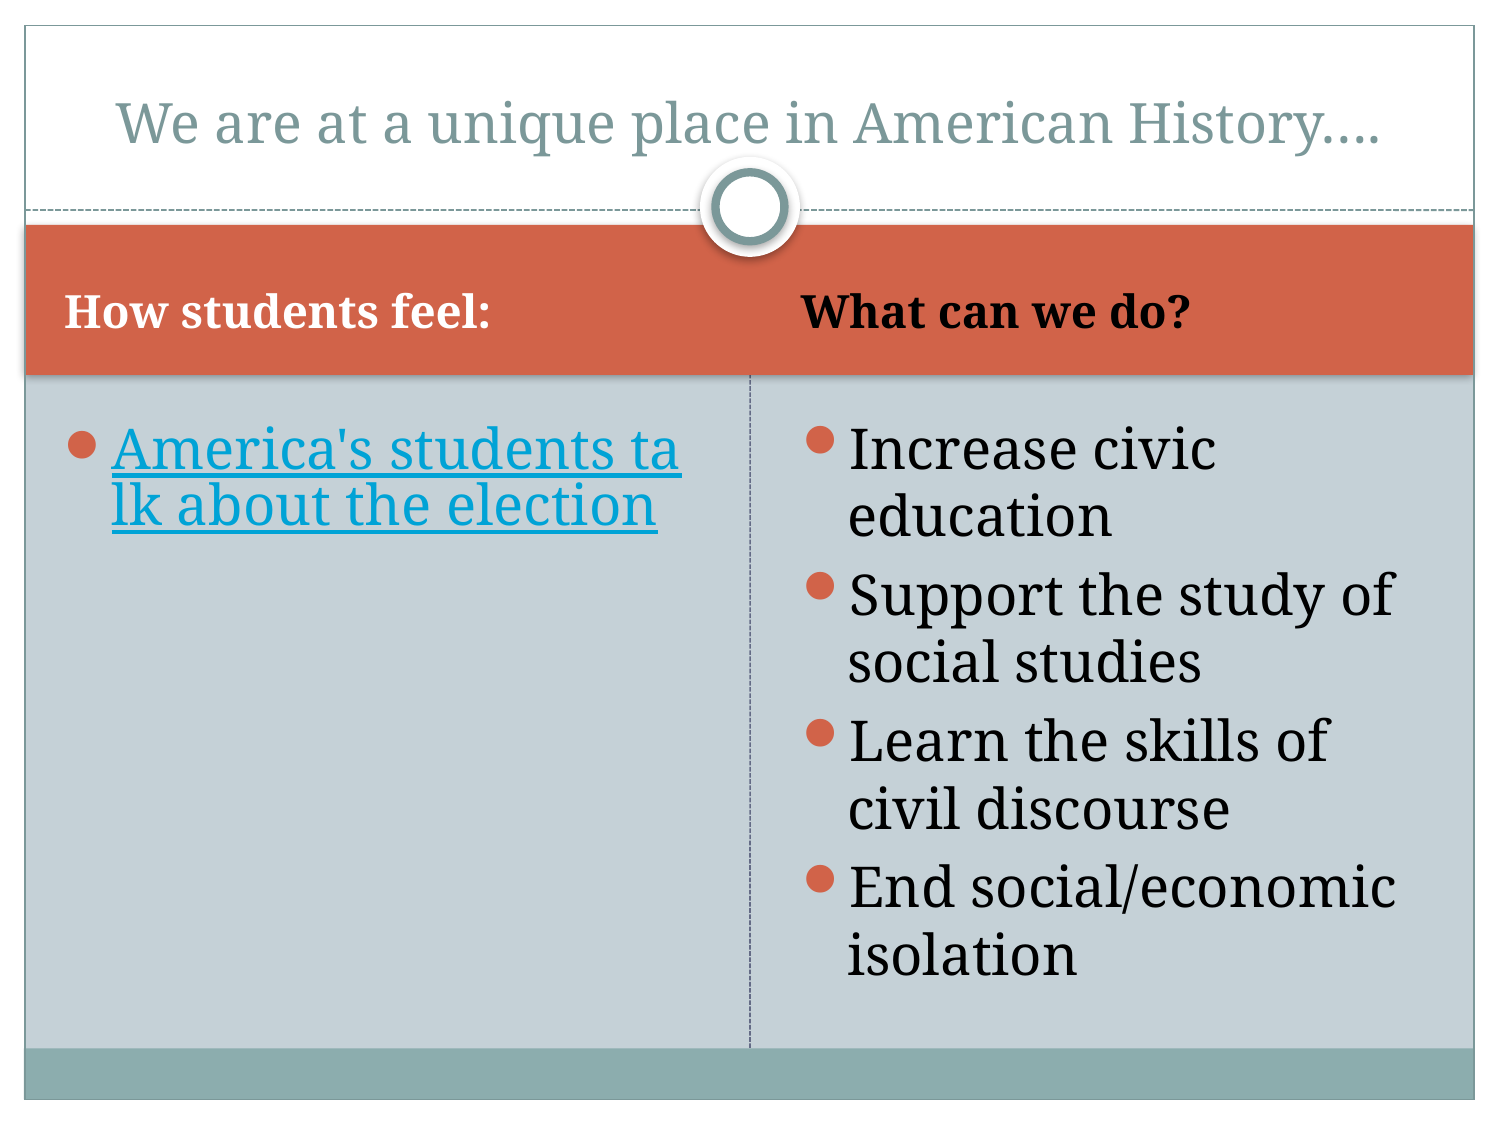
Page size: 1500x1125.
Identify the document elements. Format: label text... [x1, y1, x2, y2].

list How students feel: [48, 249, 714, 371]
title We are at a unique place in American History…. [49, 37, 1450, 162]
list Increase civic education Support the study of social studies Learn the skills of civil discourse End social/economic isolation [787, 405, 1450, 1033]
list America's students talk about the election [49, 405, 713, 1032]
list What can we do? [785, 249, 1450, 371]
